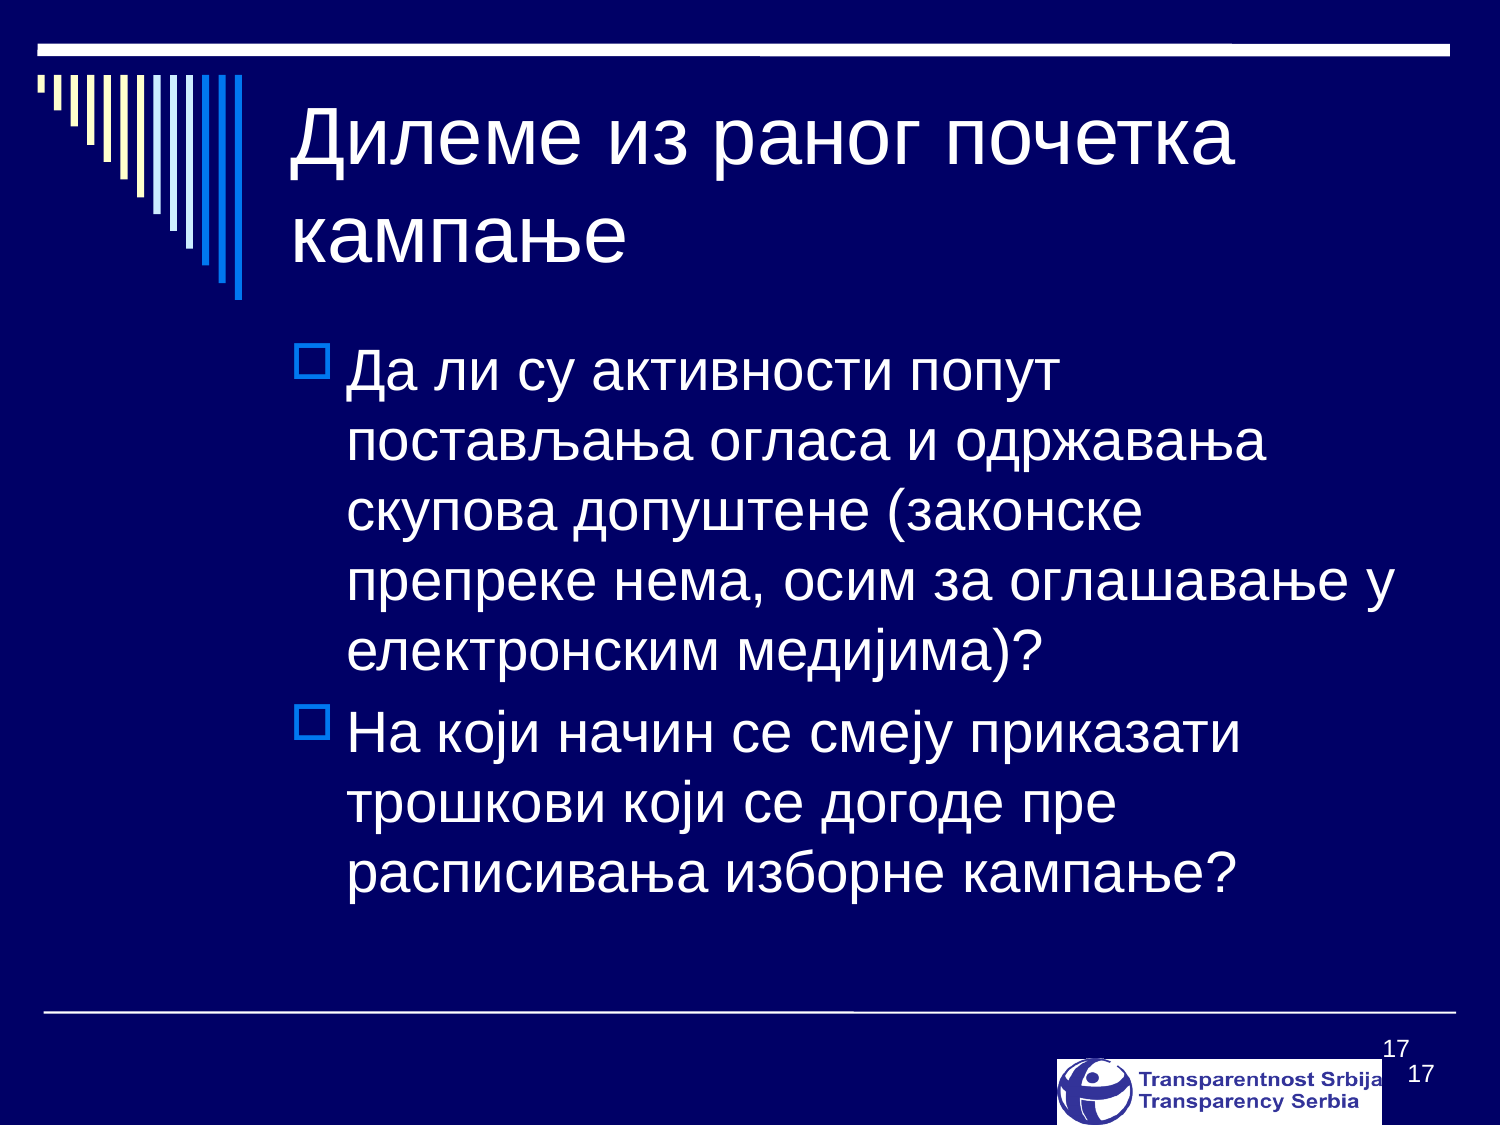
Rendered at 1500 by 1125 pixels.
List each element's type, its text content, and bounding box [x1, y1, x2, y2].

title Дилеме из раног почетка кампање [274, 74, 1426, 288]
picture [1057, 1058, 1382, 1125]
list Да ли су активности попут постављања огласа и одржавања скупова допуштене (законске препреке нема, осим за оглашавање у електронским медијима)? На који начин се смеју приказати трошкови који се догоде пре расписивања изборне кампање? [274, 324, 1426, 1001]
